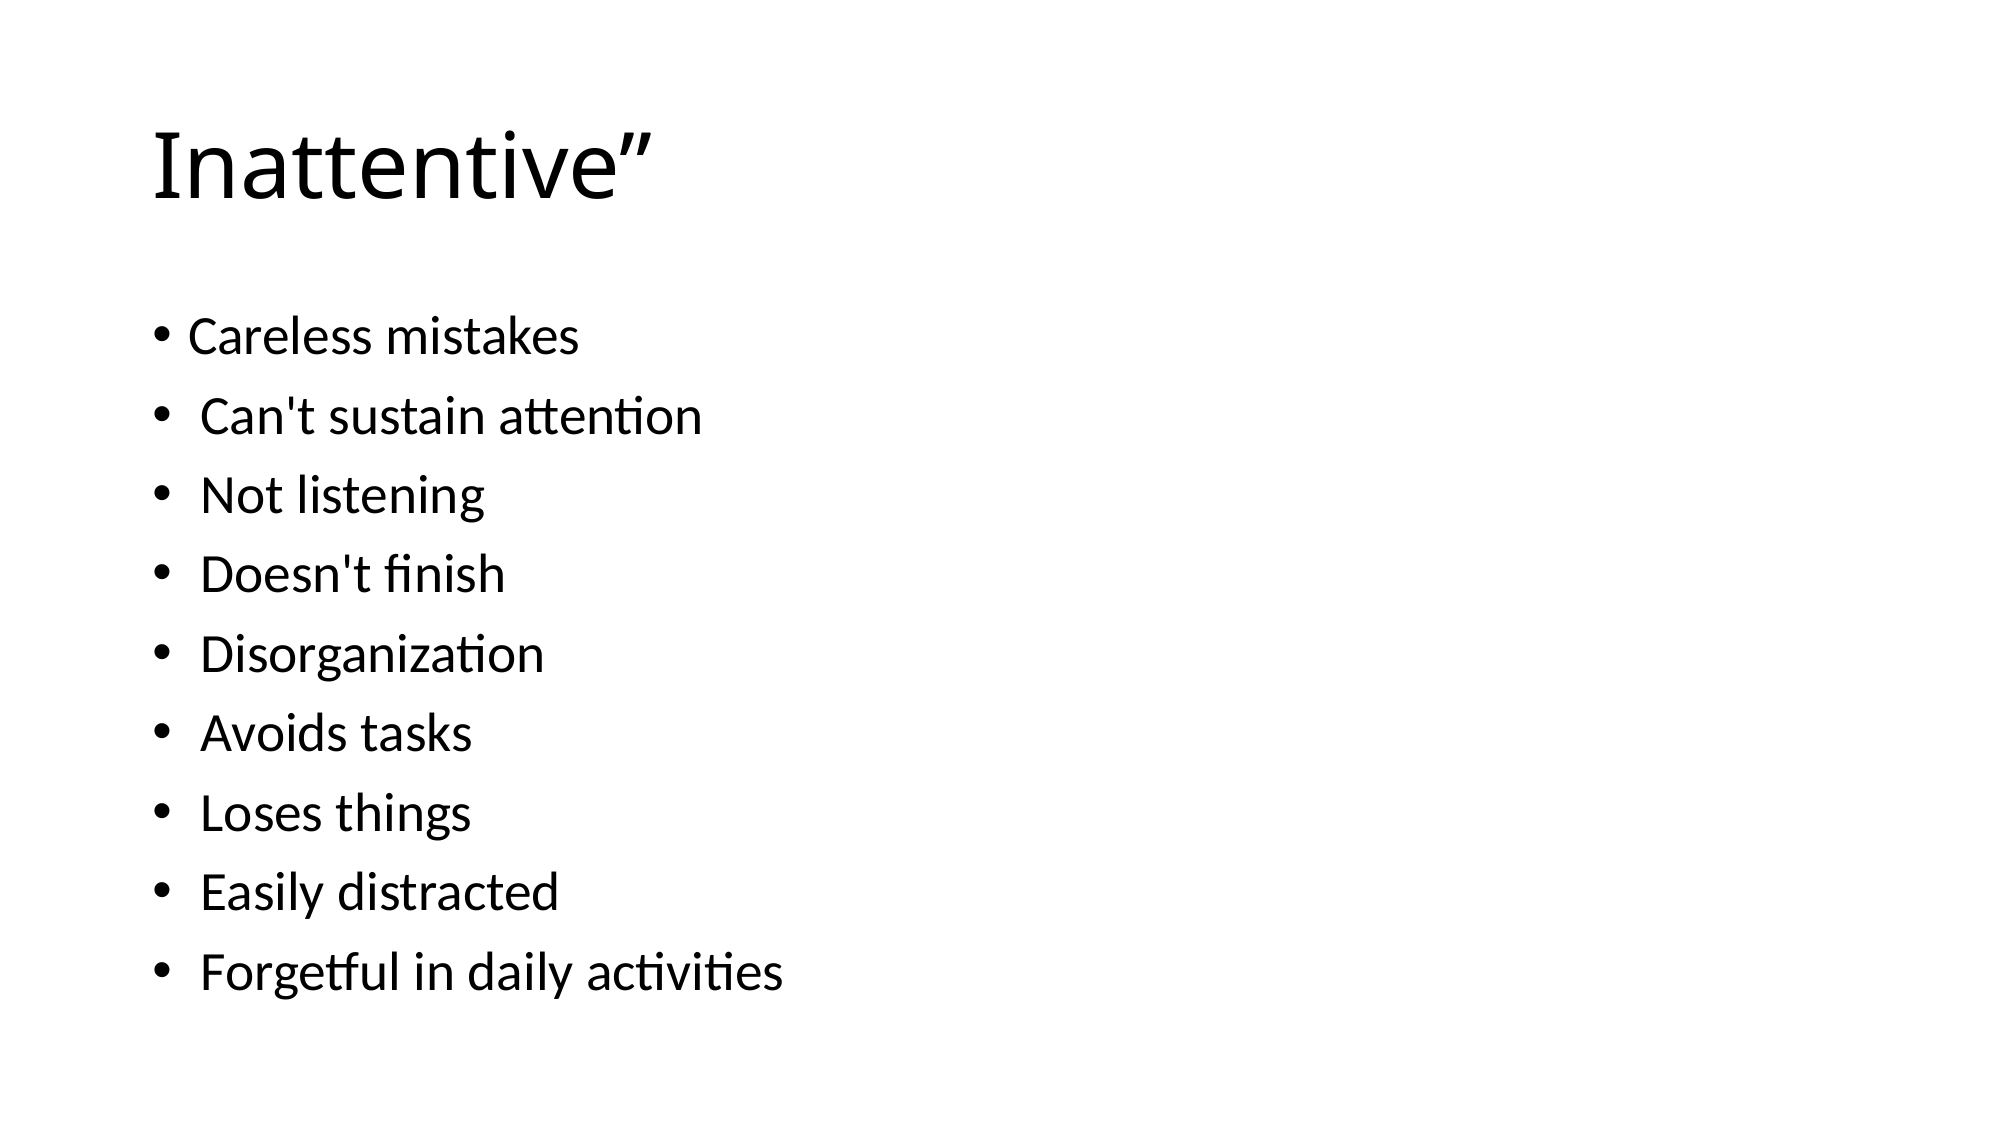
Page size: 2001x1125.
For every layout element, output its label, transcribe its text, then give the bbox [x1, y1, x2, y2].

list Careless mistakes Can't sustain attention Not listening Doesn't finish Disorganization Avoids tasks Loses things Easily distracted Forgetful in daily activities [137, 299, 1863, 1014]
title Inattentive” [137, 59, 1863, 278]
